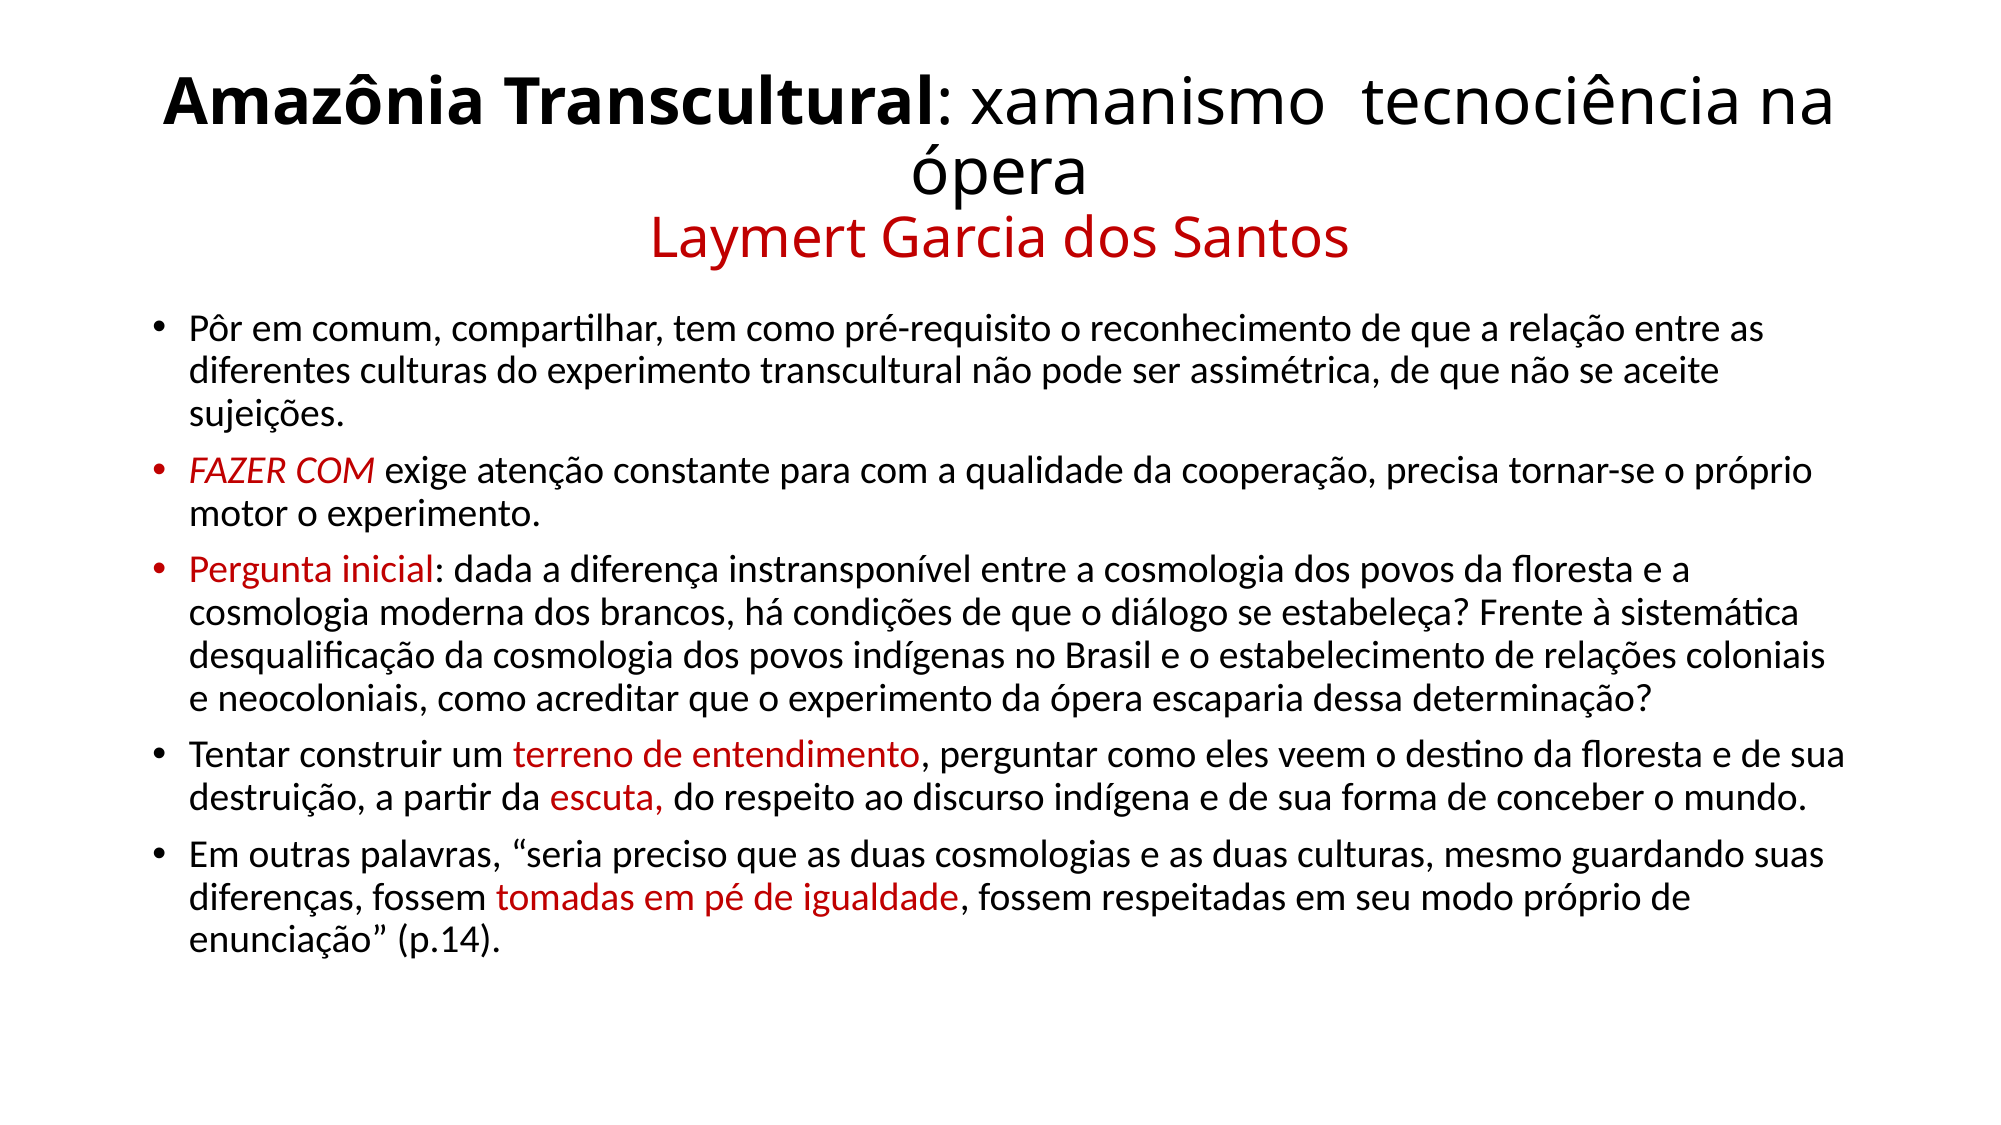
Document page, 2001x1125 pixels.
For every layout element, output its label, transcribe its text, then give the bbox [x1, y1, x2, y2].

list Pôr em comum, compartilhar, tem como pré-requisito o reconhecimento de que a relação entre as diferentes culturas do experimento transcultural não pode ser assimétrica, de que não se aceite sujeições. FAZER COM exige atenção constante para com a qualidade da cooperação, precisa tornar-se o próprio motor o experimento. Pergunta inicial: dada a diferença instransponível entre a cosmologia dos povos da floresta e a cosmologia moderna dos brancos, há condições de que o diálogo se estabeleça? Frente à sistemática desqualificação da cosmologia dos povos indígenas no Brasil e o estabelecimento de relações coloniais e neocoloniais, como acreditar que o experimento da ópera escaparia dessa determinação? Tentar construir um terreno de entendimento, perguntar como eles veem o destino da floresta e de sua destruição, a partir da escuta, do respeito ao discurso indígena e de sua forma de conceber o mundo. Em outras palavras, “seria preciso que as duas cosmologias e as duas culturas, mesmo guardando suas diferenças, fossem tomadas em pé de igualdade, fossem respeitadas em seu modo próprio de enunciação” (p.14). [137, 299, 1863, 1014]
title Amazônia Transcultural: xamanismo tecnociência na ópera Laymert Garcia dos Santos [137, 59, 1863, 278]
